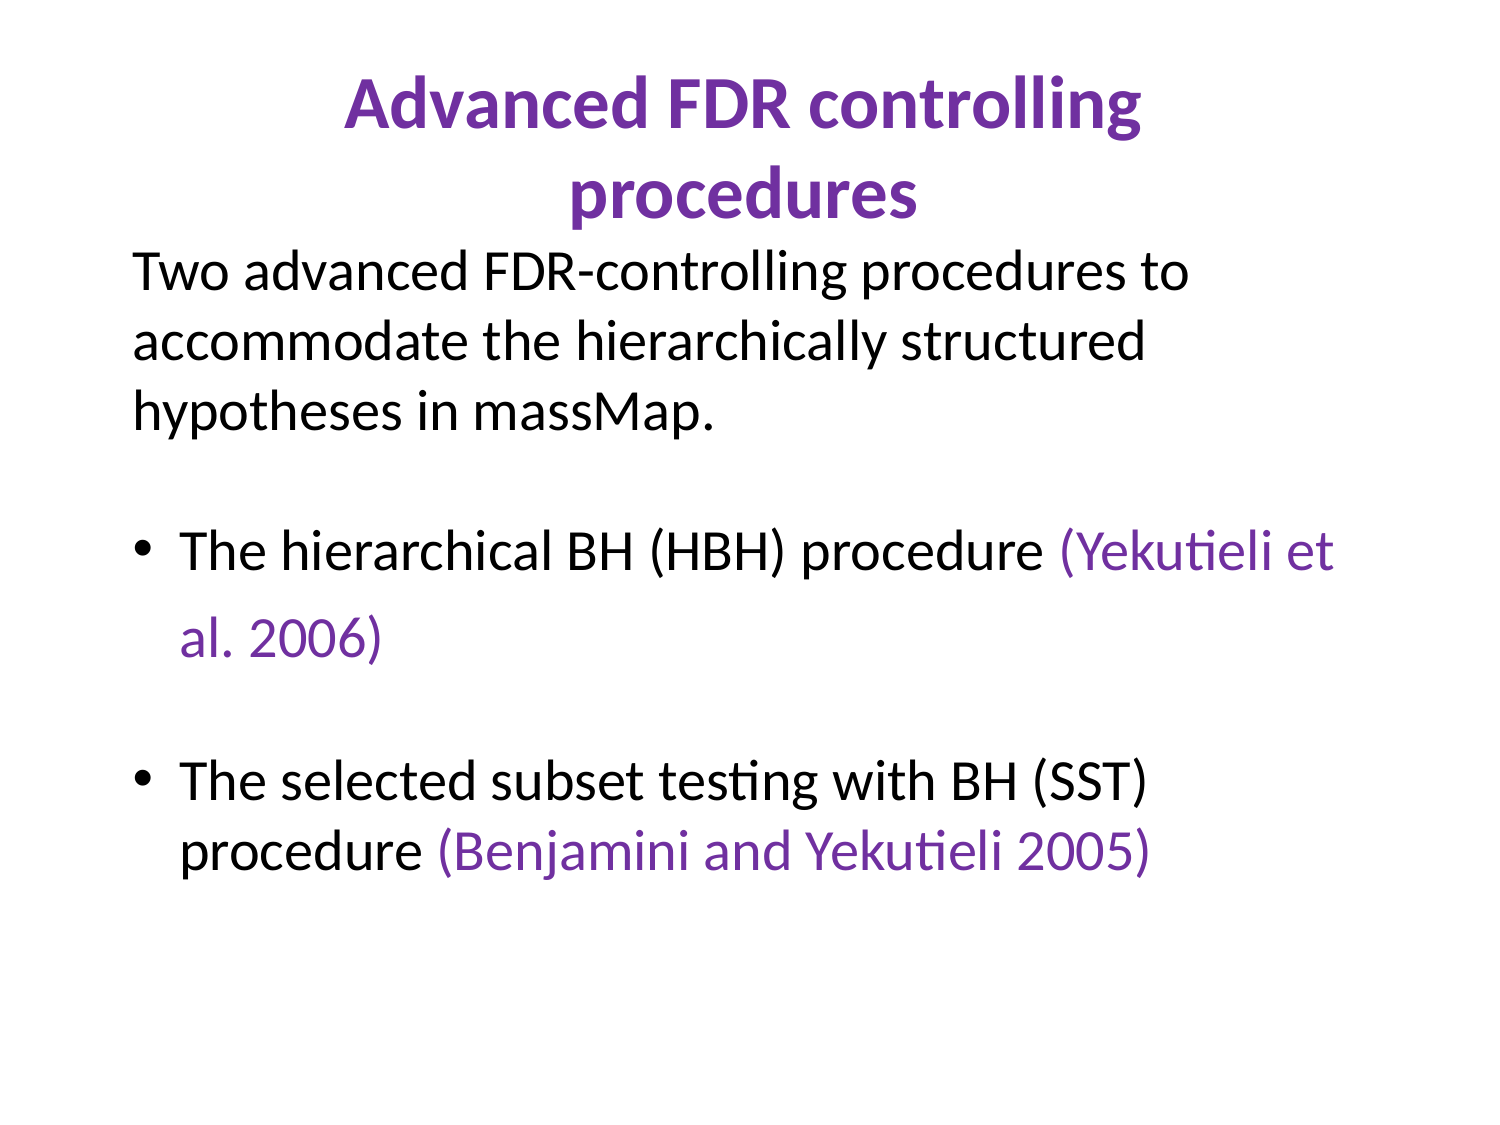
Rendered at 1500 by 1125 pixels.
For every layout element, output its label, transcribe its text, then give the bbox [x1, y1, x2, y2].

title Advanced FDR controlling procedures [187, 50, 1300, 224]
text_box Two advanced FDR-controlling procedures to accommodate the hierarchically structured hypotheses in massMap. The hierarchical BH (HBH) procedure (Yekutieli et al. 2006) The selected subset testing with BH (SST) procedure (Benjamini and Yekutieli 2005) [117, 224, 1381, 890]
